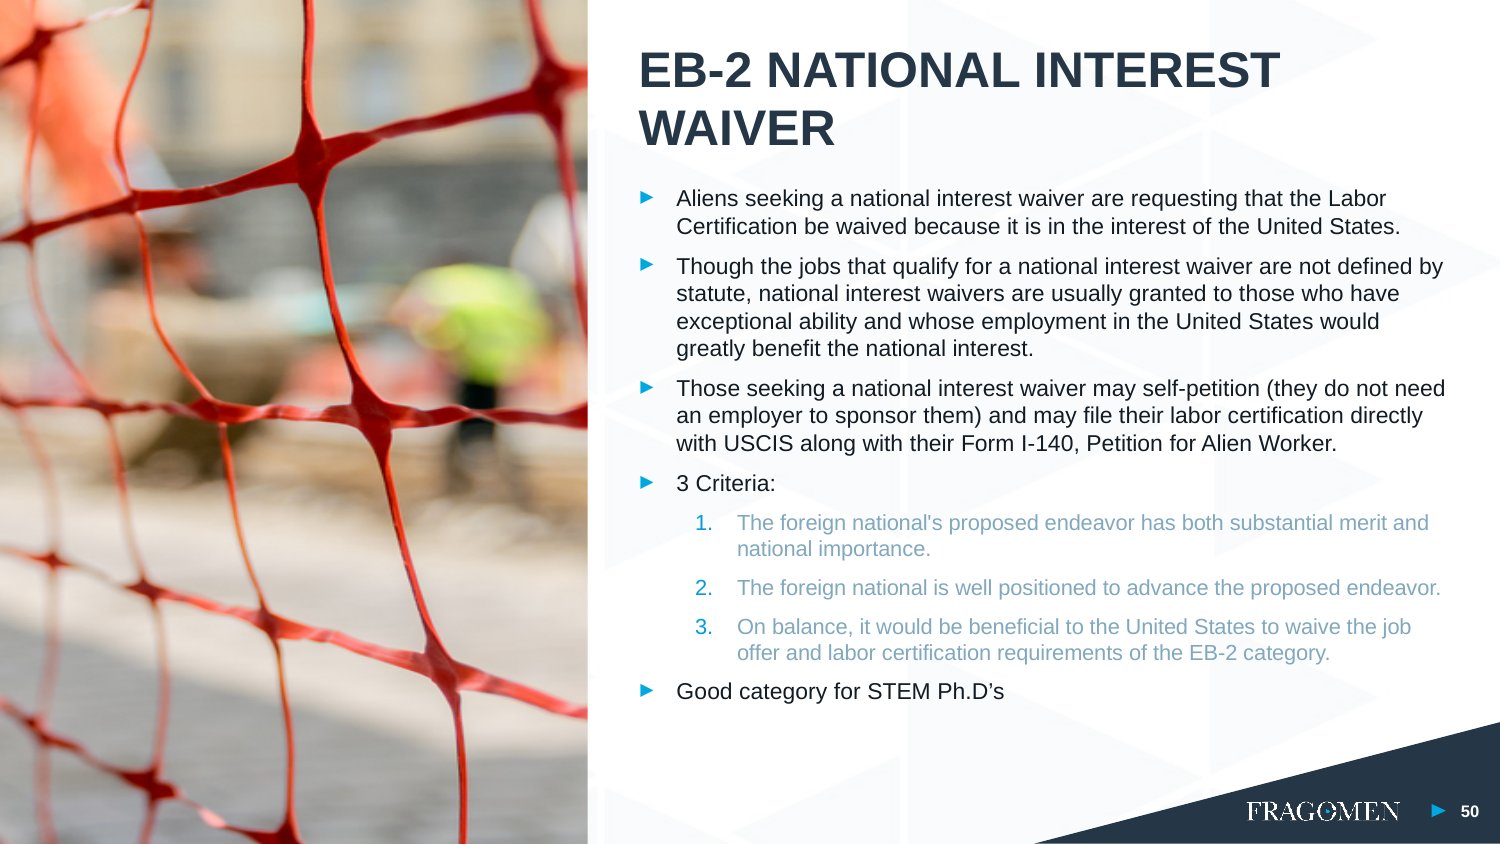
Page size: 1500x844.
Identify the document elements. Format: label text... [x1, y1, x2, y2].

list Aliens seeking a national interest waiver are requesting that the Labor Certification be waived because it is in the interest of the United States. Though the jobs that qualify for a national interest waiver are not defined by statute, national interest waivers are usually granted to those who have exceptional ability and whose employment in the United States would greatly benefit the national interest. Those seeking a national interest waiver may self-petition (they do not need an employer to sponsor them) and may file their labor certification directly with USCIS along with their Form I-140, Petition for Alien Worker. 3 Criteria: The foreign national's proposed endeavor has both substantial merit and national importance. The foreign national is well positioned to advance the proposed endeavor. On balance, it would be beneficial to the United States to waive the job offer and labor certification requirements of the EB-2 category. Good category for STEM Ph.D’s [623, 176, 1465, 753]
subtitle EB-2 NATIONAL INTEREST WAIVER [623, 31, 1465, 127]
picture [0, 0, 588, 844]
picture [638, 682, 655, 699]
picture [638, 379, 655, 396]
picture [638, 189, 655, 206]
picture [1240, 797, 1406, 825]
picture [638, 256, 655, 273]
picture [638, 474, 655, 491]
